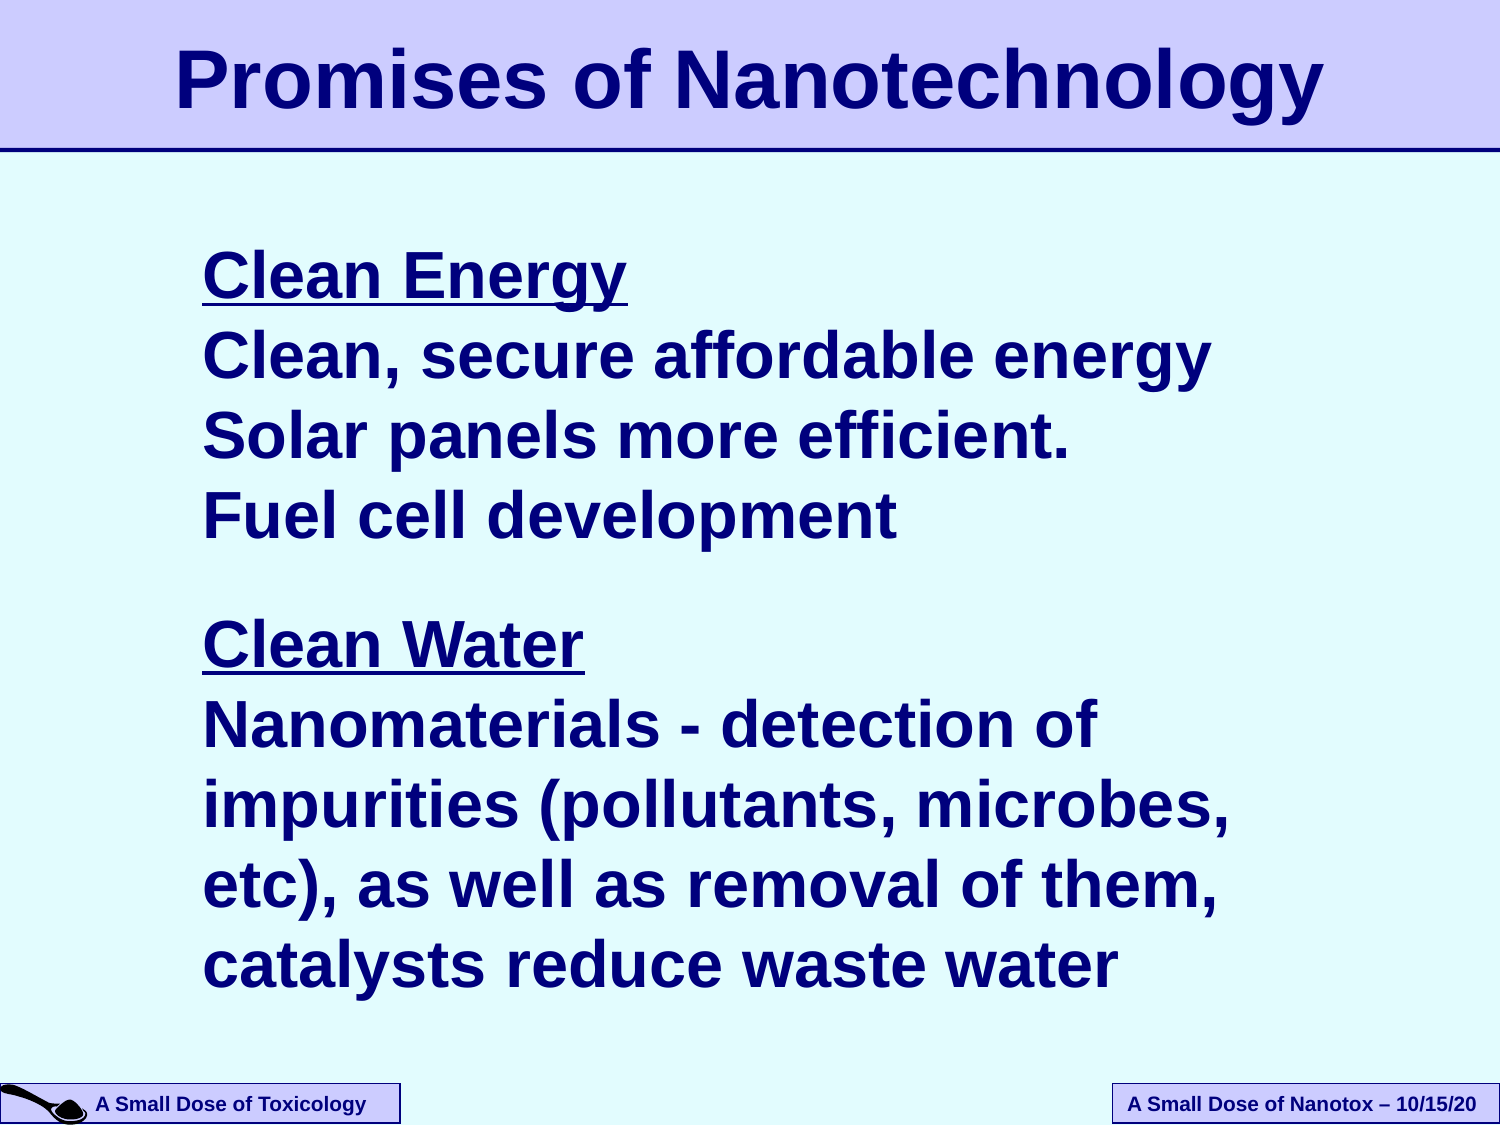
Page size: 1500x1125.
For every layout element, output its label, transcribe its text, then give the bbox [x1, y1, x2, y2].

title Promises of Nanotechnology [112, 16, 1388, 133]
text_box Clean Water Nanomaterials - detection of impurities (pollutants, microbes, etc), as well as removal of them, catalysts reduce waste water [187, 593, 1288, 1008]
text_box Clean Energy Clean, secure affordable energy Solar panels more efficient. Fuel cell development [187, 224, 1313, 560]
